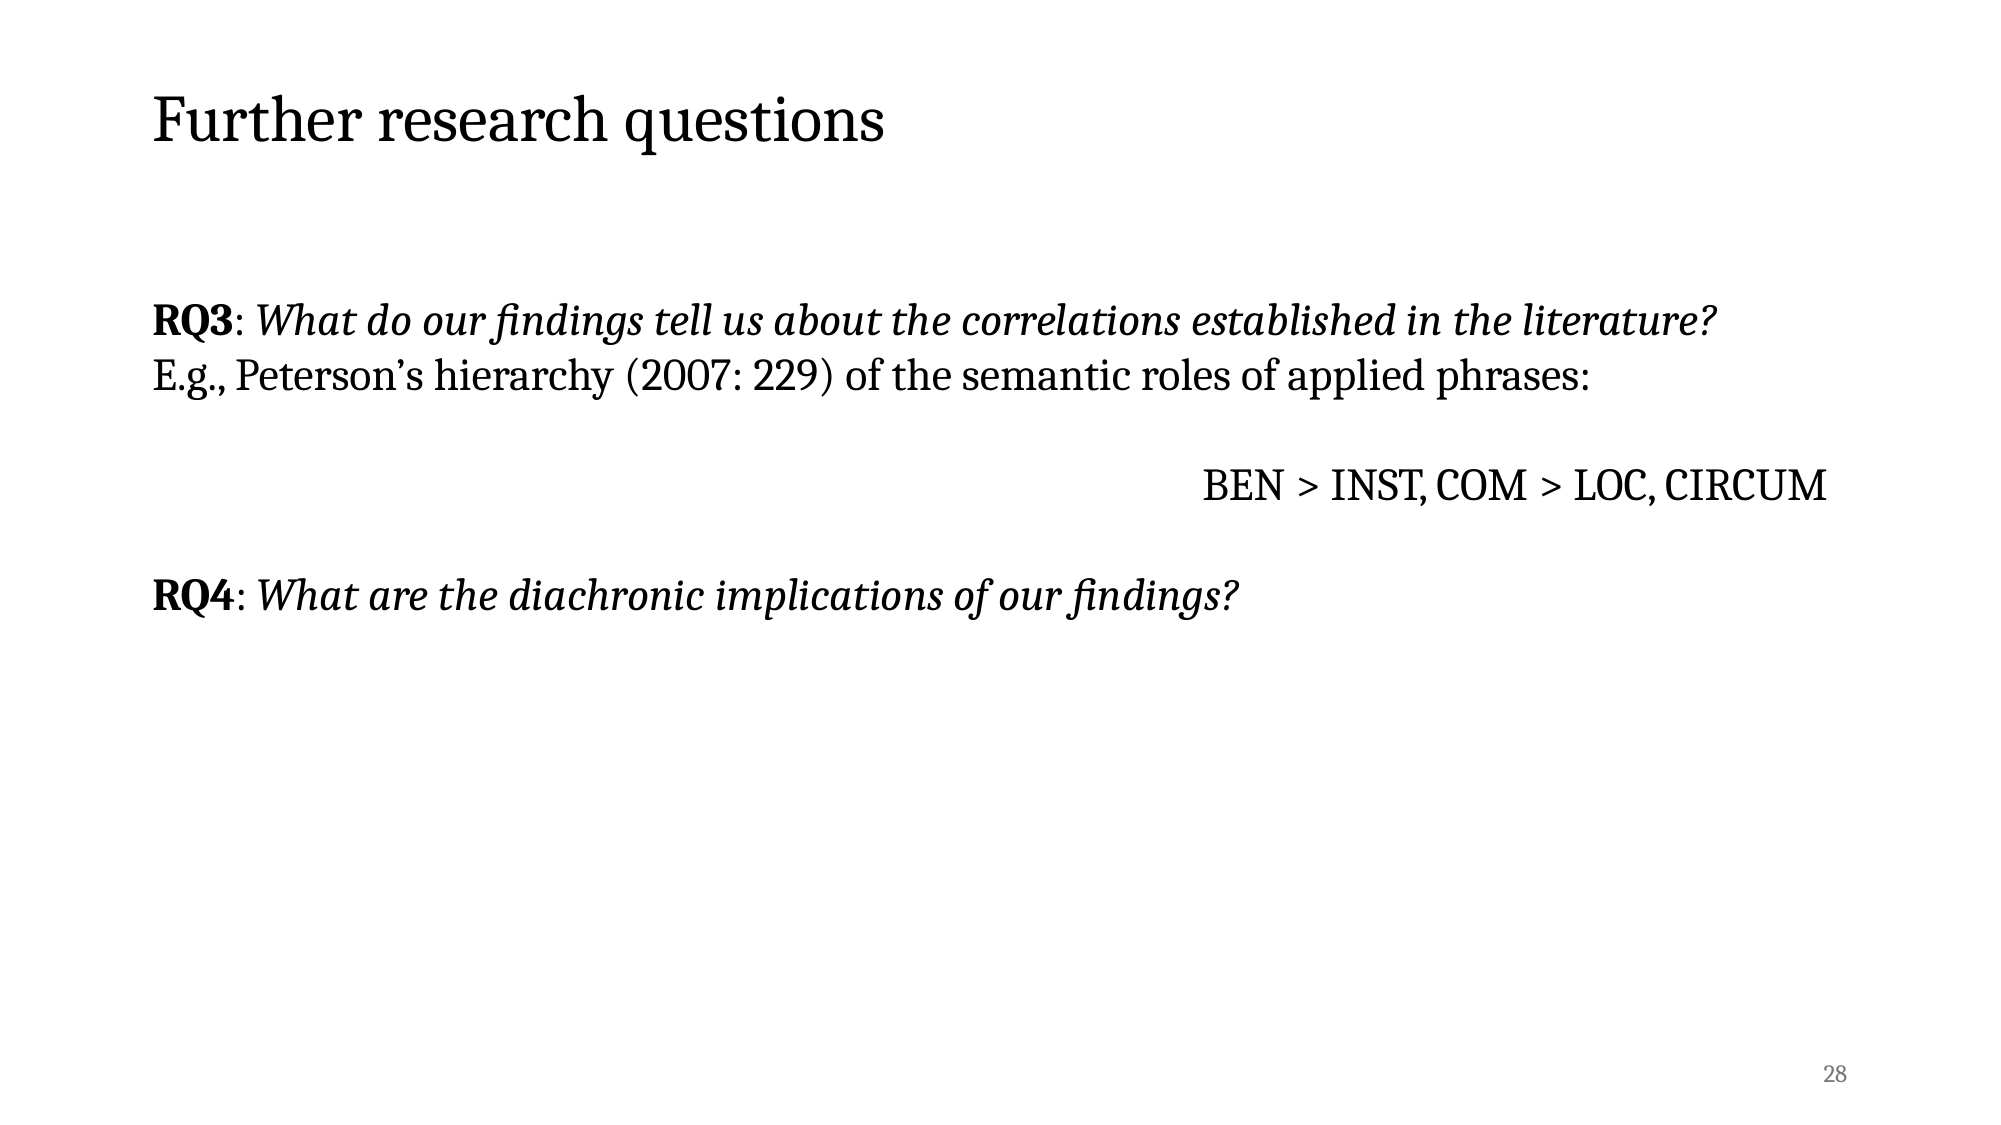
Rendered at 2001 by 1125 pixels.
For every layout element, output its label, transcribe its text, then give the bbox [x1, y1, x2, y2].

slide_number 28 [1412, 1042, 1863, 1103]
list RQ3: What do our findings tell us about the correlations established in the literature? E.g., Peterson’s hierarchy (2007: 229) of the semantic roles of applied phrases: BEN > INST, COM > LOC, CIRCUM RQ4: What are the diachronic implications of our findings? [137, 282, 1863, 1066]
title Further research questions [137, 59, 1863, 180]
